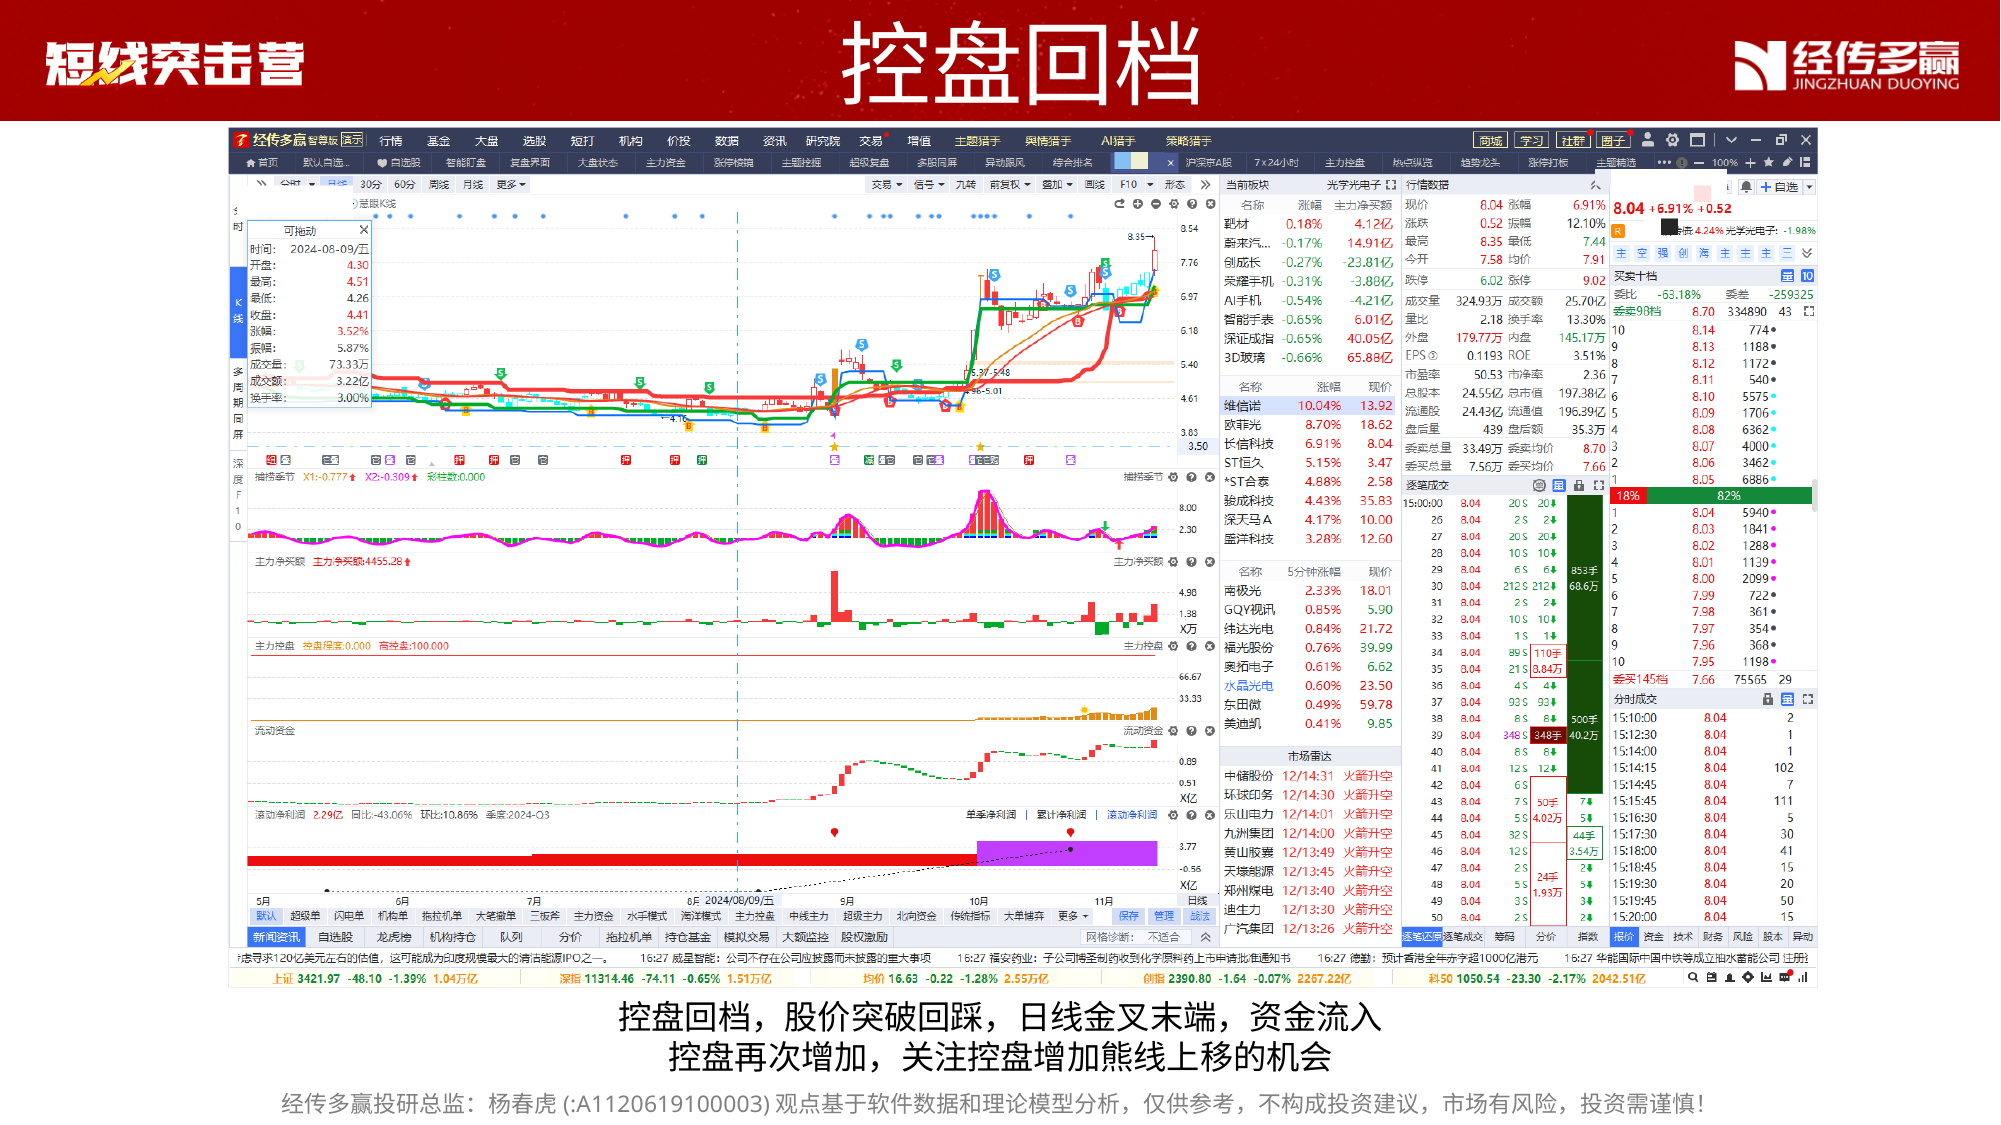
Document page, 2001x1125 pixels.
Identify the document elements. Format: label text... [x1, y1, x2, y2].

picture [1600, 0, 2000, 121]
text_box 控盘回档，股价突破回踩，日线金叉末端，资金流入 控盘再次增加，关注控盘增加熊线上移的机会 [325, 988, 1676, 1084]
text_box 控盘回档 [446, 0, 1600, 125]
picture [228, 127, 1818, 988]
picture [0, 0, 446, 121]
